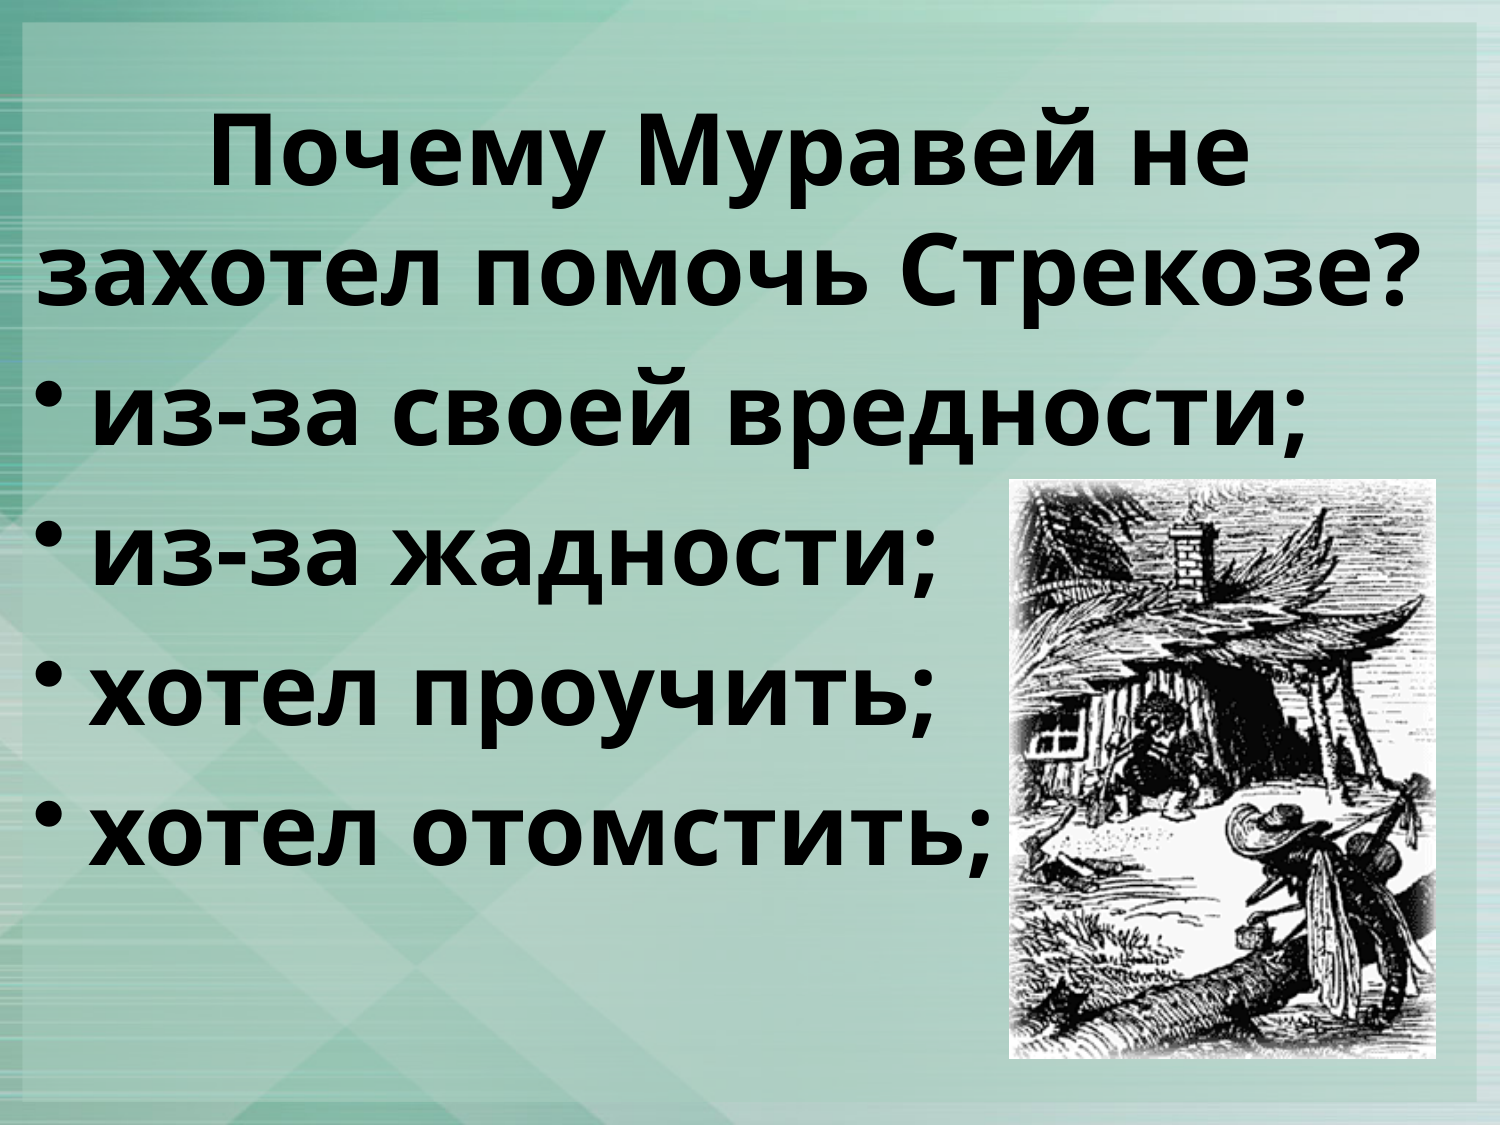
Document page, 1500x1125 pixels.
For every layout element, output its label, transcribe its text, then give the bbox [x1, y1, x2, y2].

list Почему Муравей не захотел помочь Стрекозе? из-за своей вредности; из-за жадности; хотел проучить; хотел отомстить; [17, 78, 1442, 1106]
picture [0, 0, 1500, 1125]
